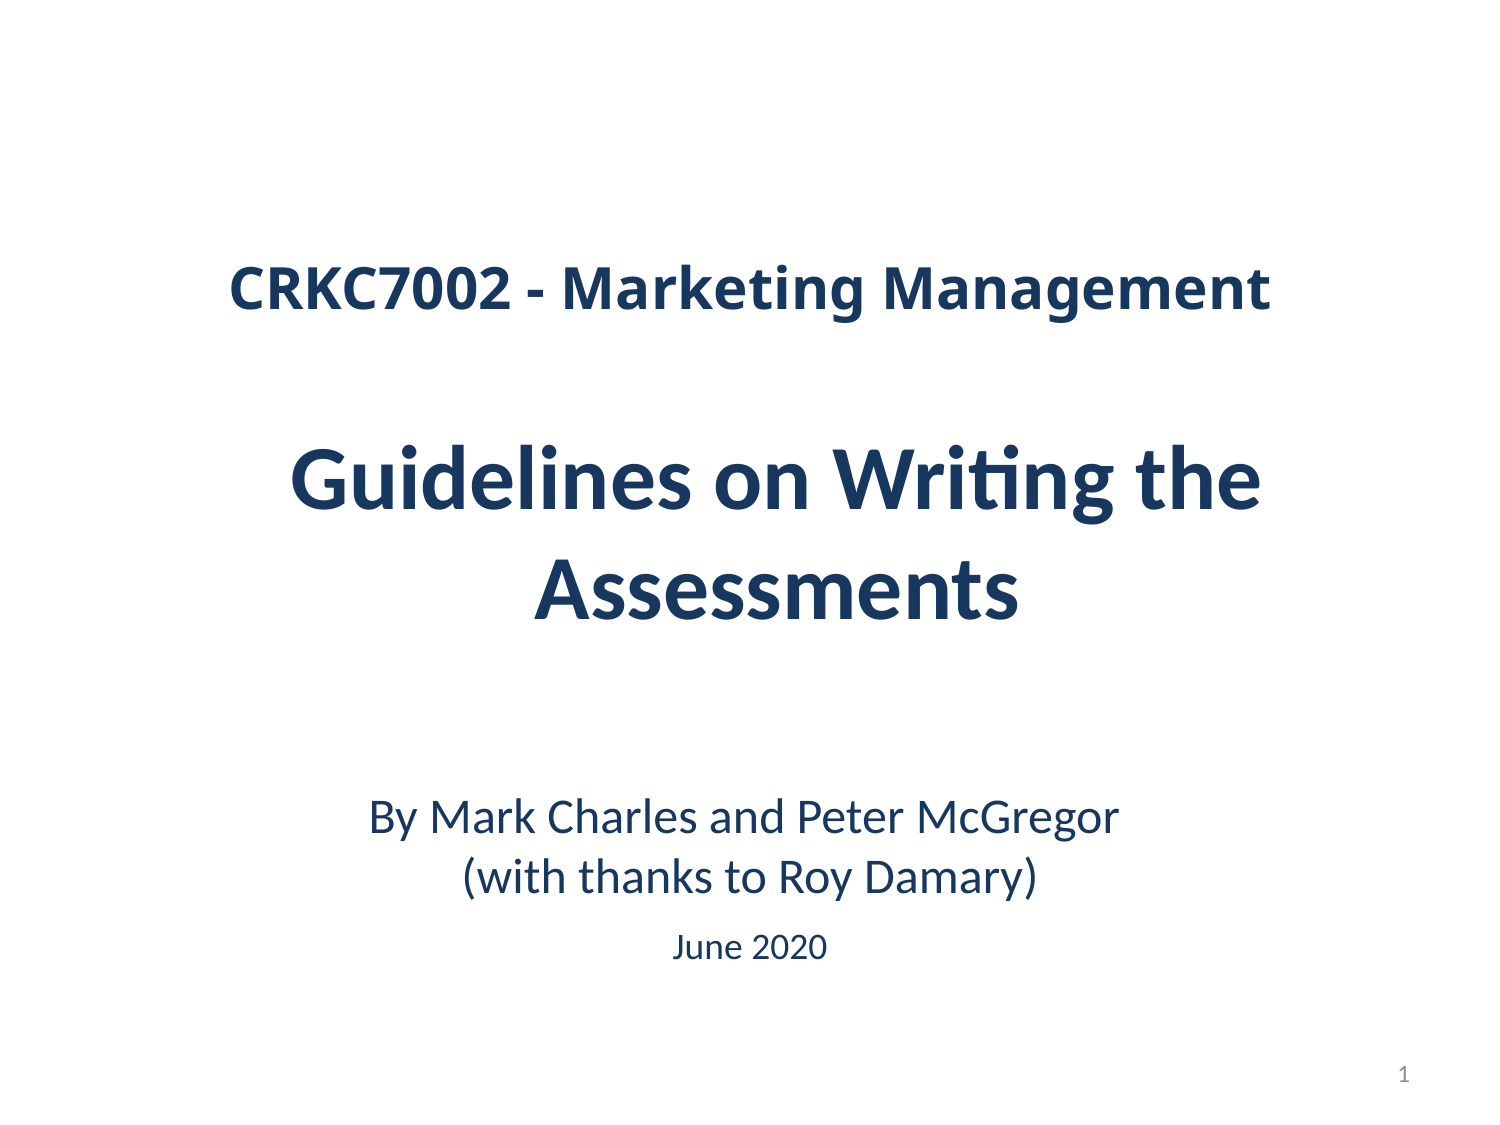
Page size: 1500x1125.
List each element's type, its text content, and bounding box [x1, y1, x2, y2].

text_box CRKC7002 - Marketing Management [0, 218, 1500, 355]
text_box By Mark Charles and Peter McGregor (with thanks to Roy Damary) [255, 778, 1246, 909]
text_box June 2020 [591, 914, 909, 975]
slide_number 1 [1129, 1042, 1425, 1103]
text_box Guidelines on Writing the Assessments [206, 410, 1348, 645]
